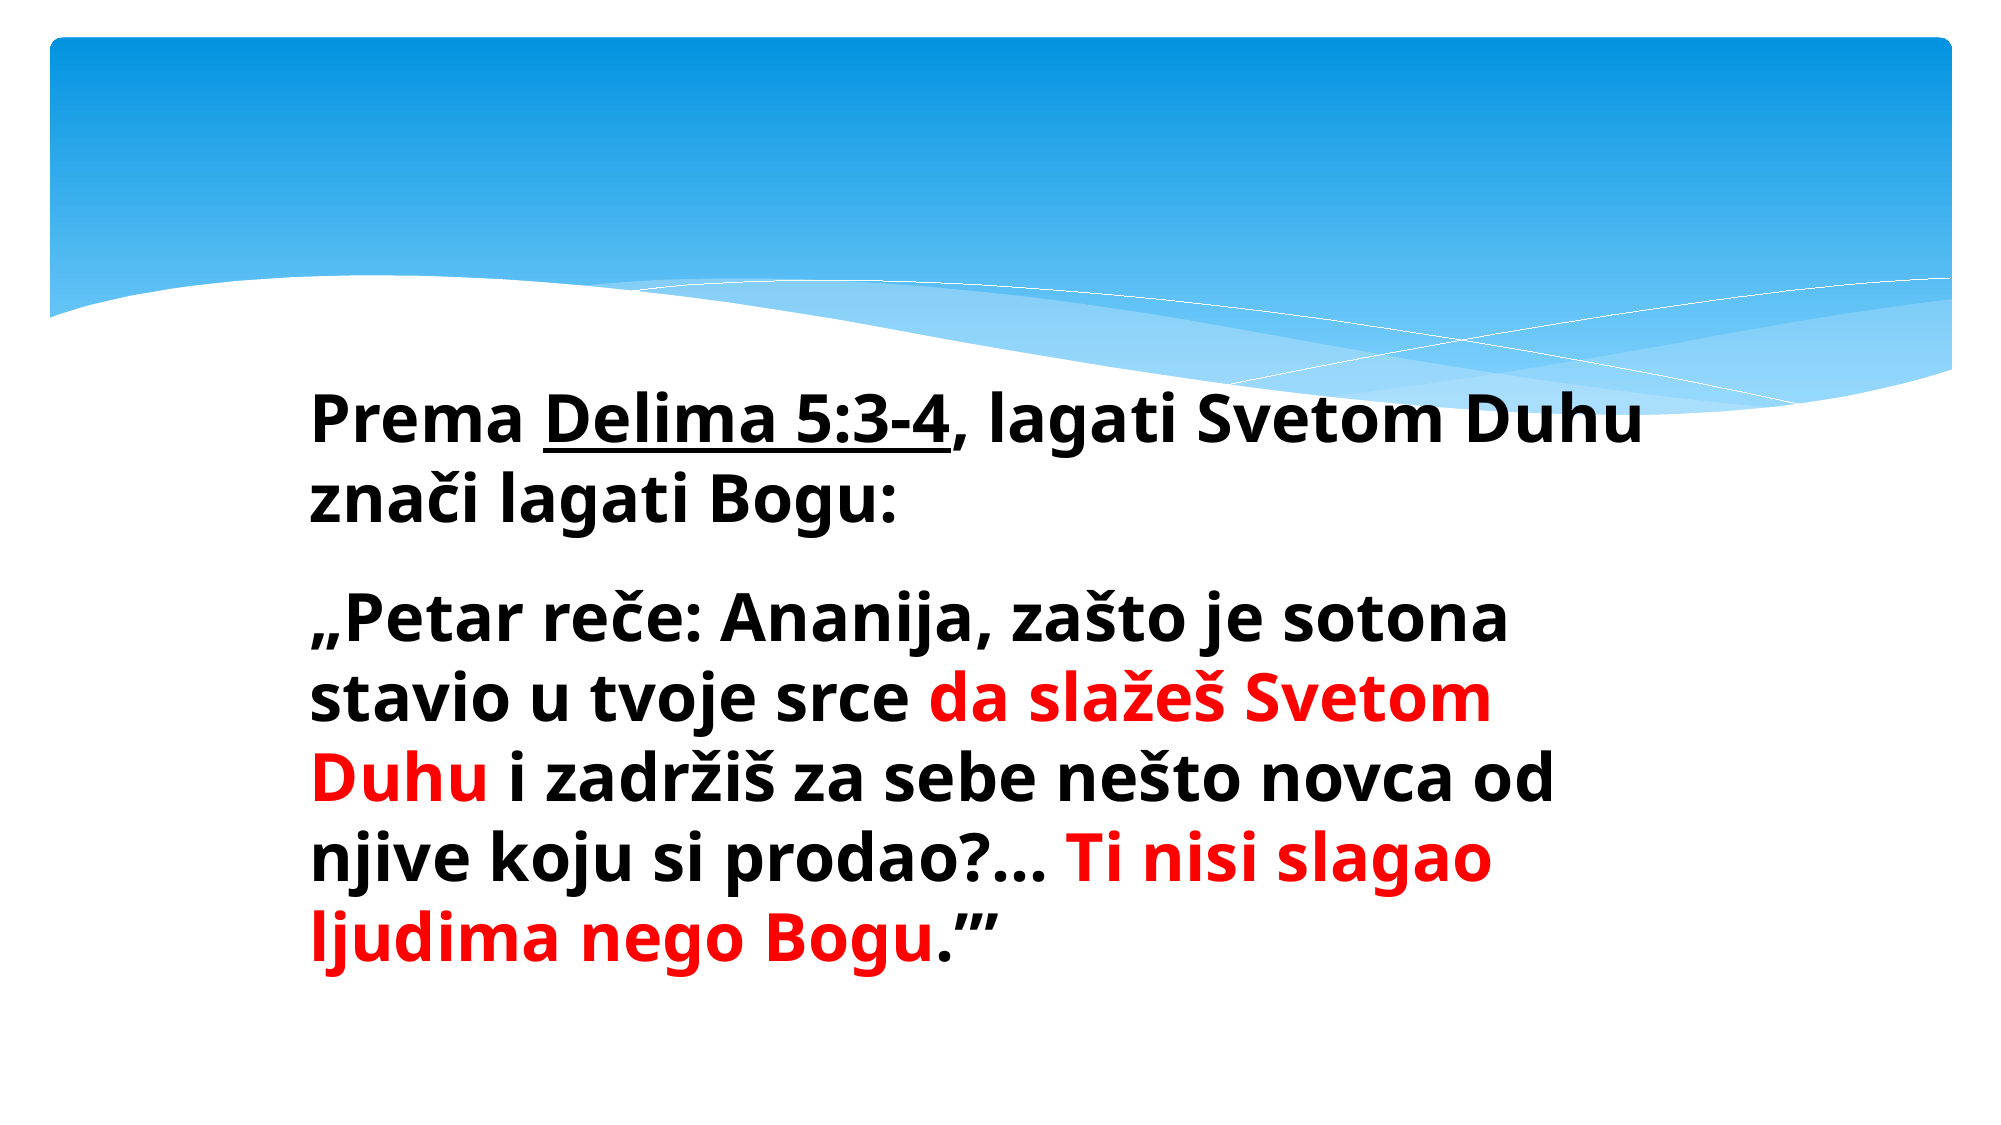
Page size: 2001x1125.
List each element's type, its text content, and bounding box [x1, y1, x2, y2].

list Prema Delima 5:3-4, lagati Svetom Duhu znači lagati Bogu: „Petar reče: Ananija, zašto je sotona stavio u tvoje srce da slažeš Svetom Duhu i zadržiš za sebe nešto novca od njive koju si prodao?... Ti nisi slagao ljudima nego Bogu.’” [294, 368, 1689, 950]
